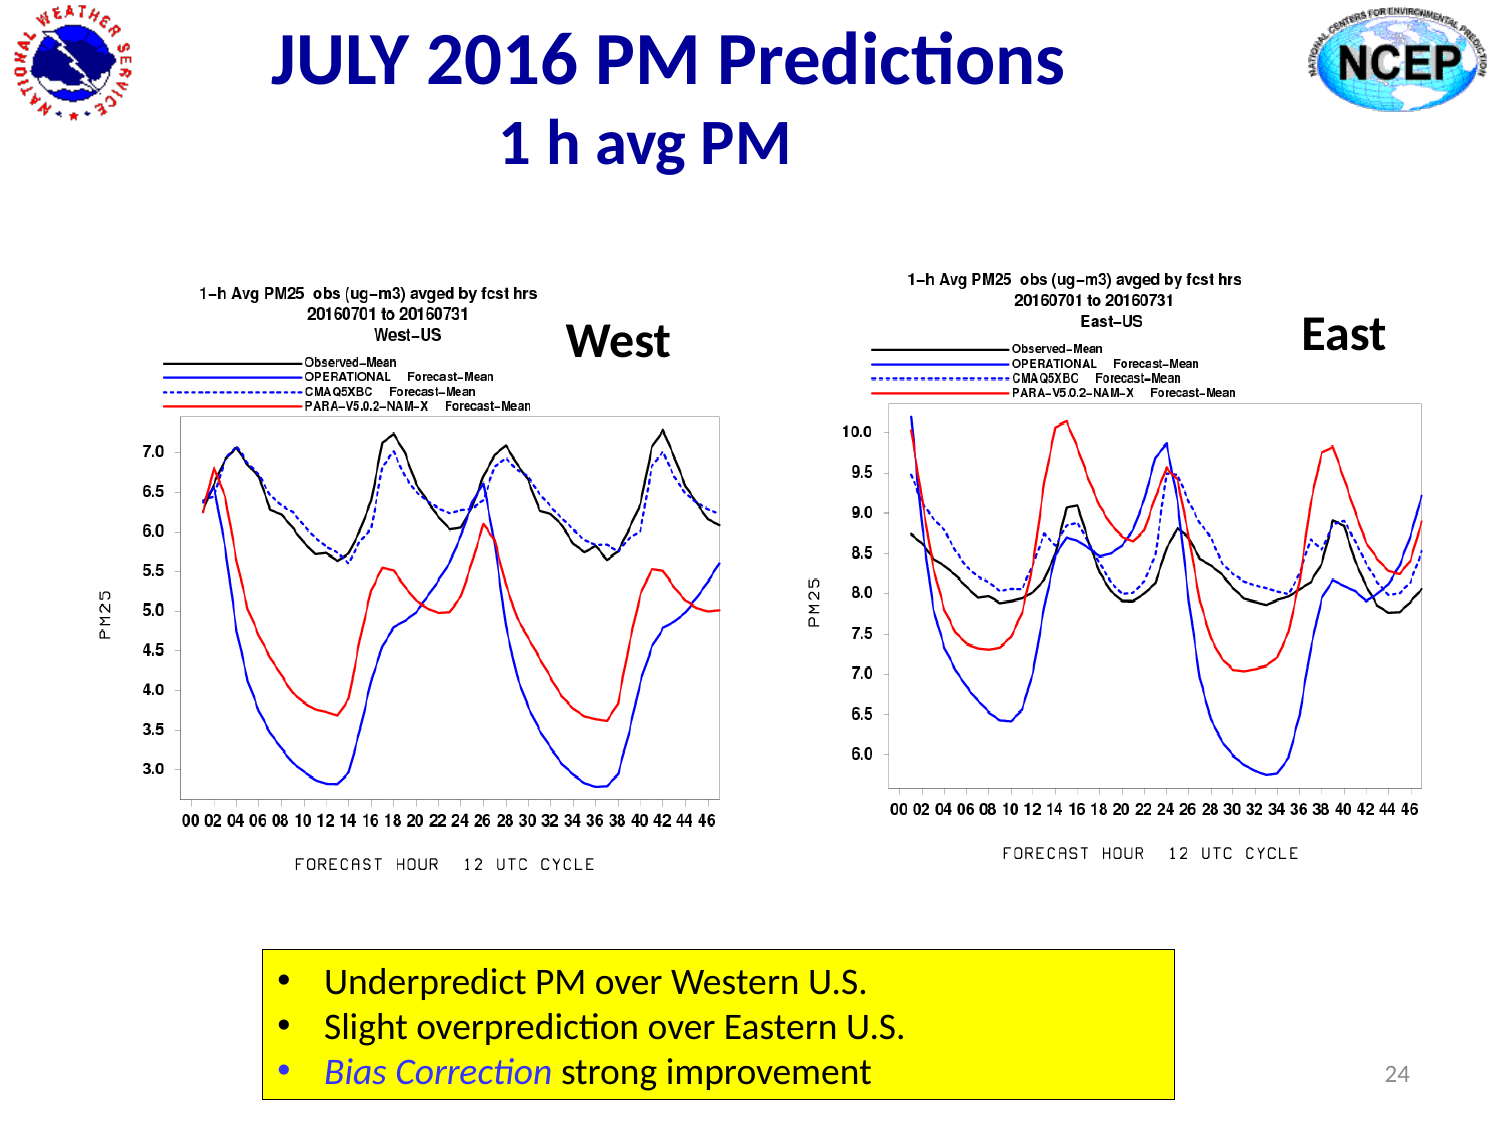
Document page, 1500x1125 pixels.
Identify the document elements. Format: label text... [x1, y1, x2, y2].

slide_number 24 [1074, 1042, 1425, 1103]
picture [51, 248, 1476, 901]
text_box Underpredict PM over Western U.S. Slight overprediction over Eastern U.S. Bias Correction strong improvement [262, 949, 1175, 1100]
title JULY 2016 PM Predictions 1 h avg PM [0, 0, 1328, 188]
picture [1328, 7, 1488, 113]
